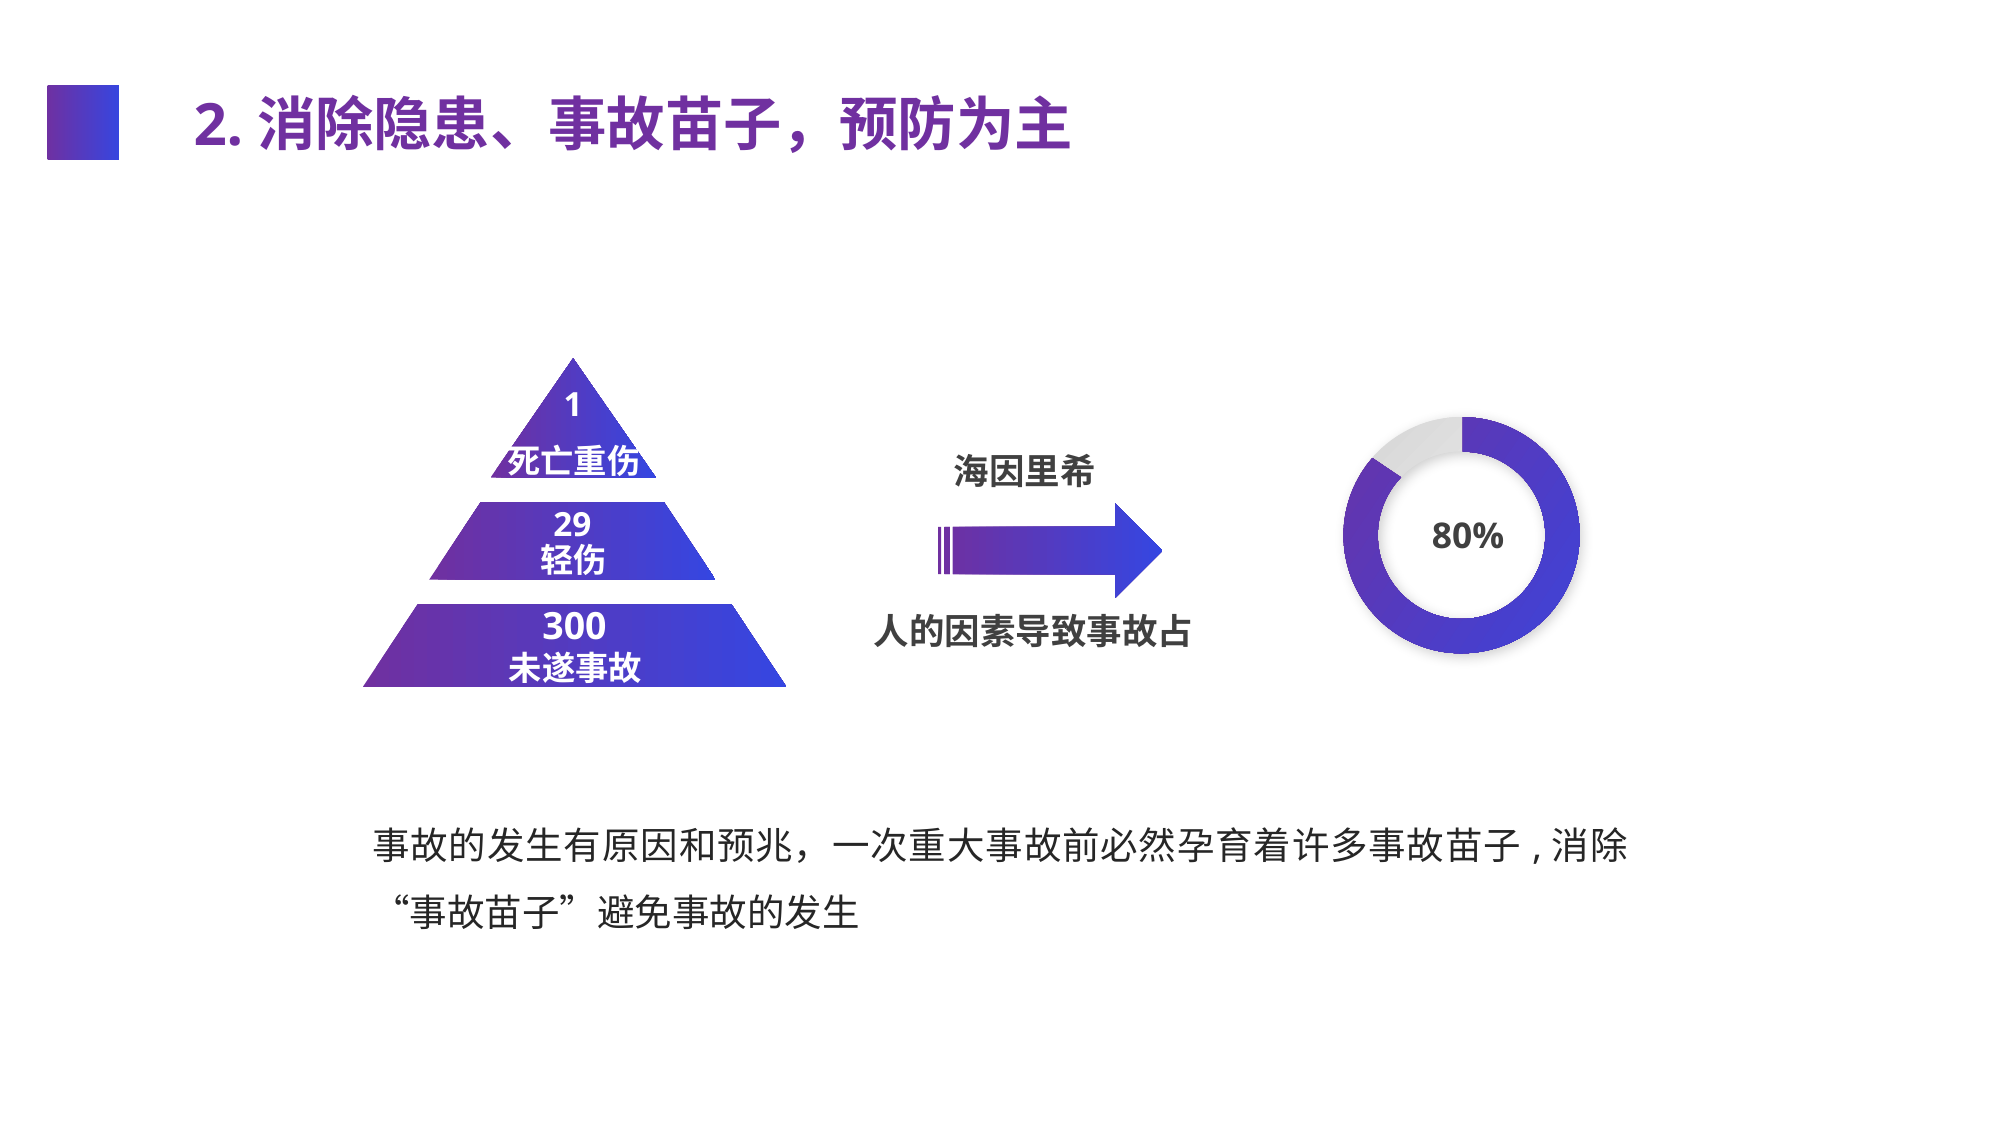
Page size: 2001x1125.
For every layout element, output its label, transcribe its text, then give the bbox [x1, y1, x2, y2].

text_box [1343, 417, 1580, 654]
text_box 人的因素导致事故占 [859, 601, 1429, 659]
text_box 事故的发生有原因和预兆，一次重大事故前必然孕育着许多事故苗子,消除“事故苗子”避免事故的发生 [357, 791, 1643, 942]
text_box [47, 85, 120, 160]
text_box 2.消除隐患、事故苗子，预防为主 [178, 79, 1088, 165]
text_box 海因里希 [938, 441, 1111, 500]
text_box [943, 500, 1165, 601]
text_box [937, 526, 942, 575]
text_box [362, 358, 787, 696]
